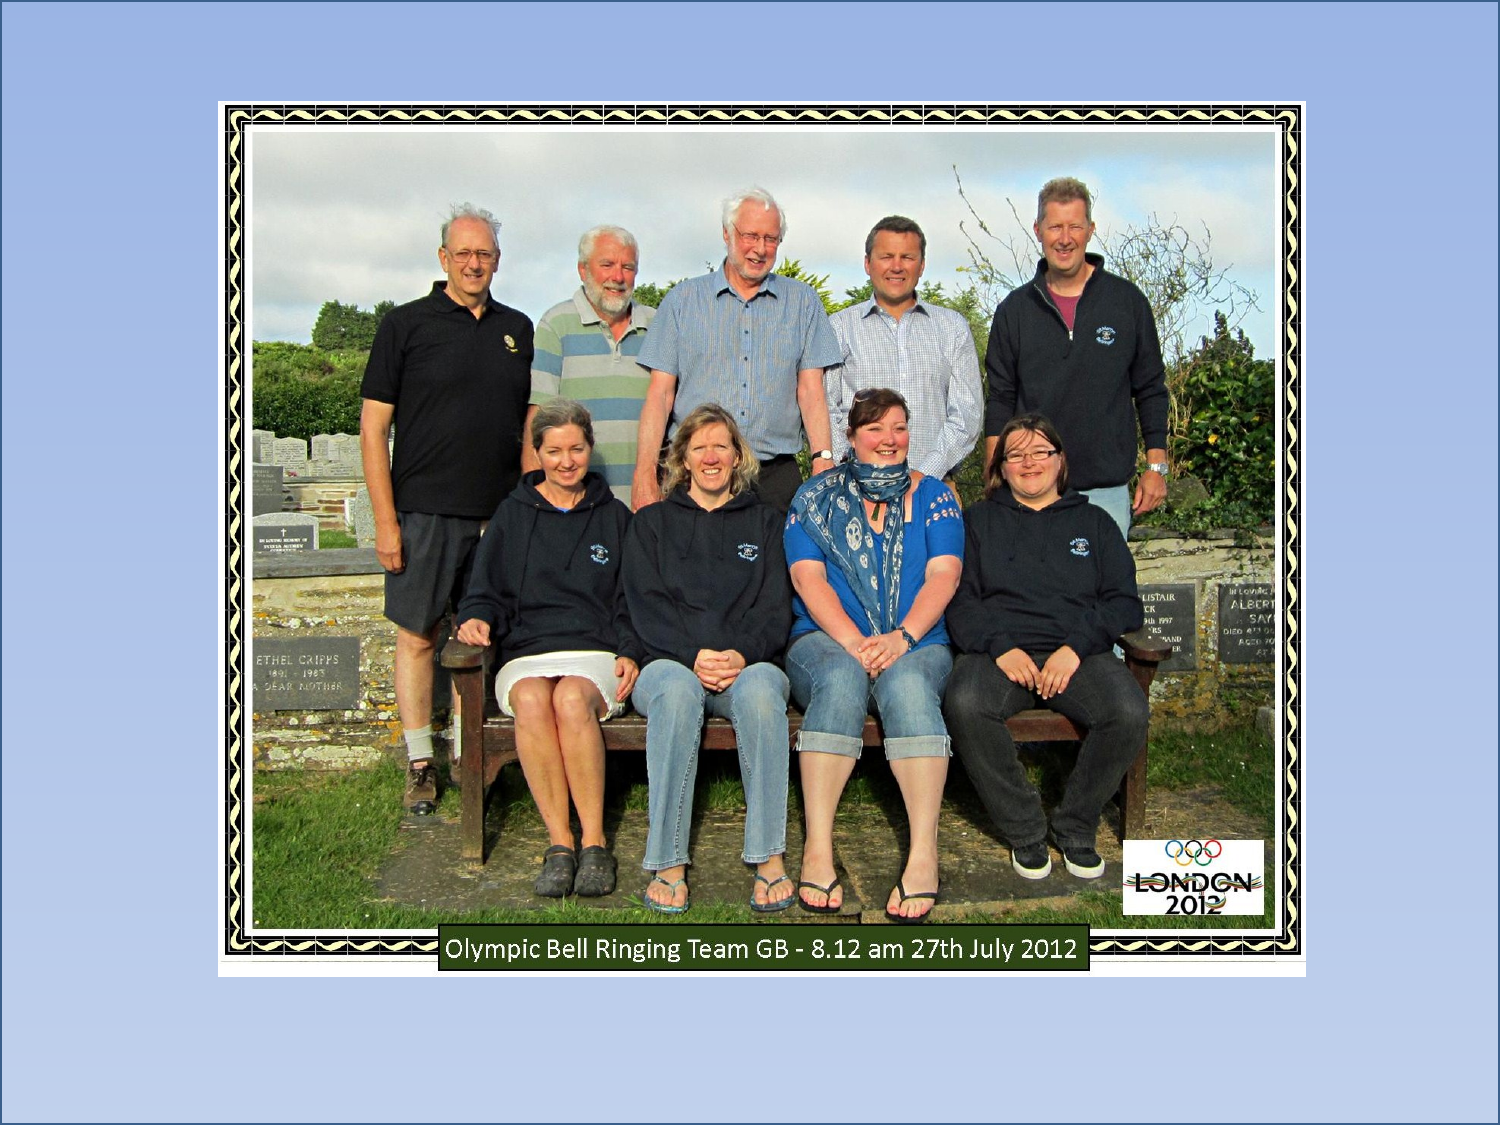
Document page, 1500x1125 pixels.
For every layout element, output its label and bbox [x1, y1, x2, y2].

list [218, 101, 1306, 978]
text_box [0, 0, 1500, 1125]
